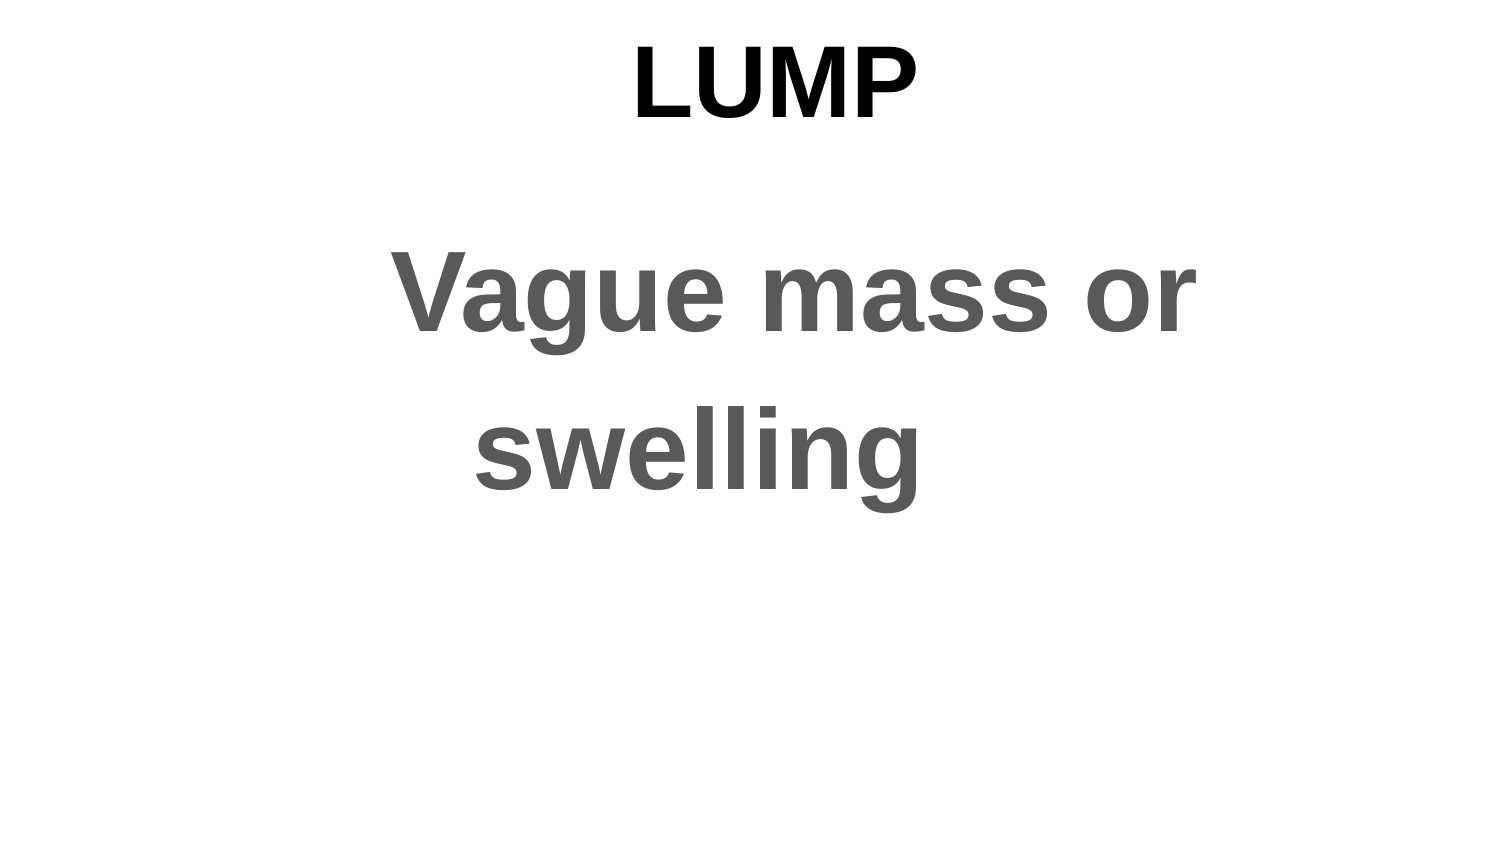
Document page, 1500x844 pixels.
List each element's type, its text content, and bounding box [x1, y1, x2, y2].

list Vague mass or swelling [0, 181, 1398, 662]
title LUMP [51, 0, 1449, 218]
